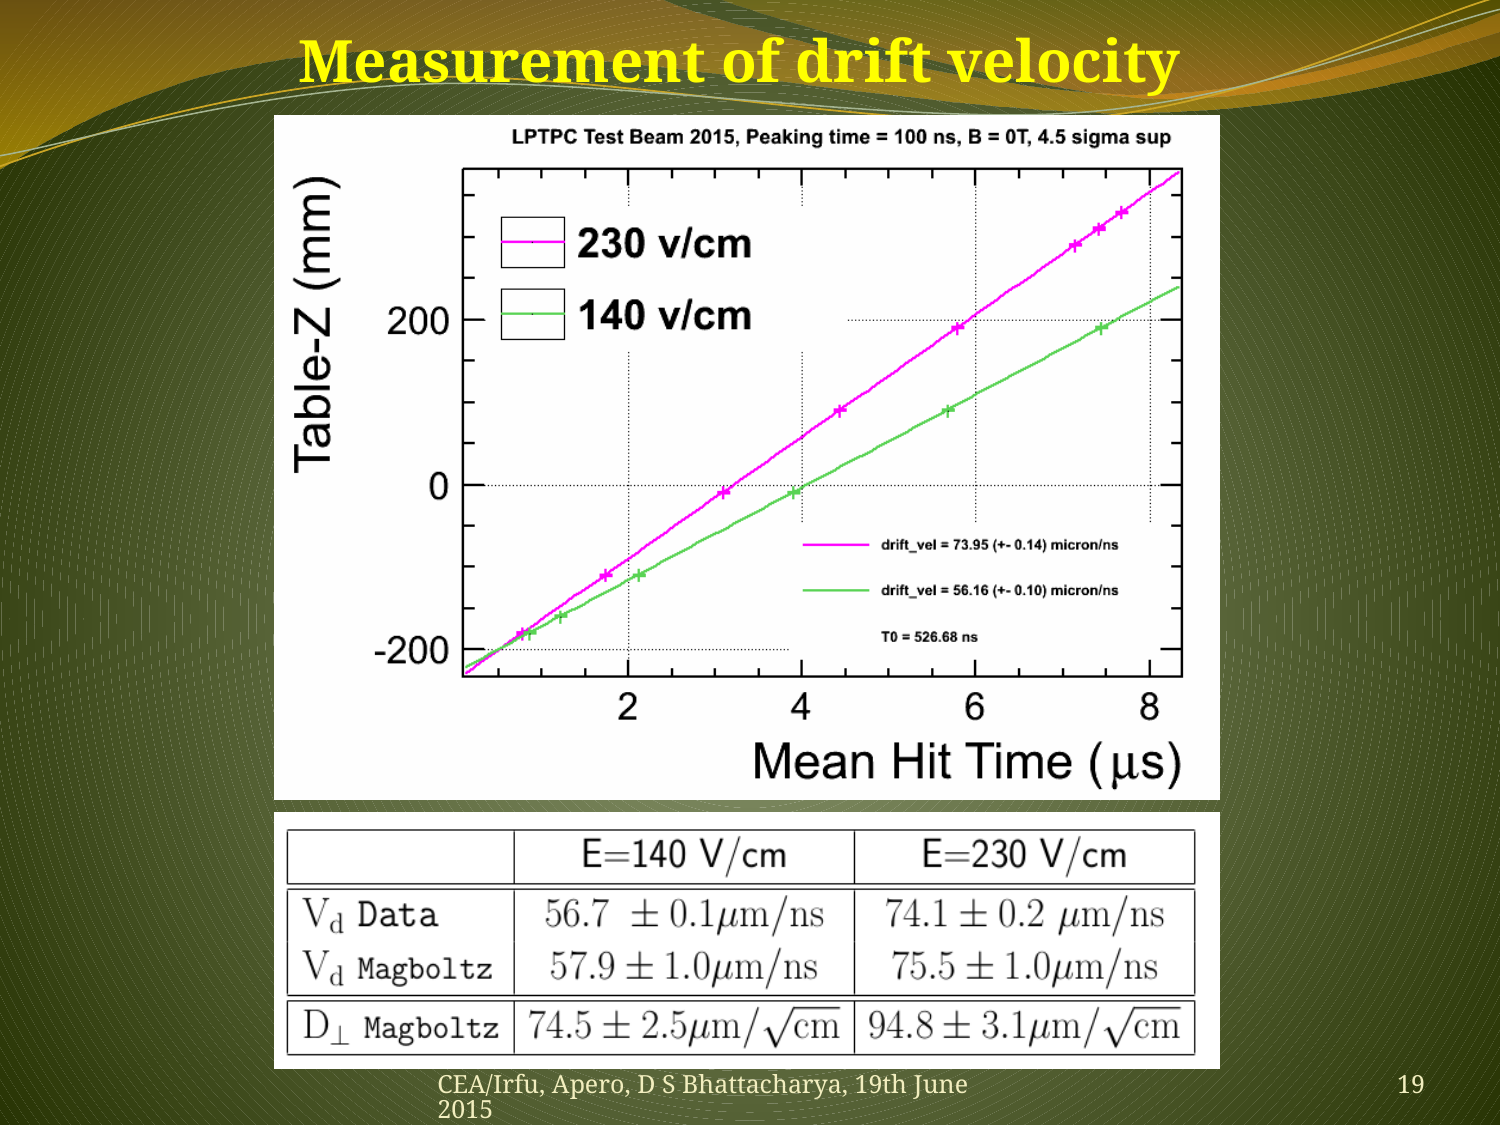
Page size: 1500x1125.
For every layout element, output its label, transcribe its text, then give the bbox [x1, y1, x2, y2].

picture [274, 812, 1221, 1069]
picture [274, 114, 1221, 801]
footer CEA/Irfu, Apero, D S Bhattacharya, 19th June 2015 [437, 1082, 988, 1103]
slide_number 19 [1299, 1042, 1425, 1103]
text_box Measurement of drift velocity [283, 17, 1211, 102]
